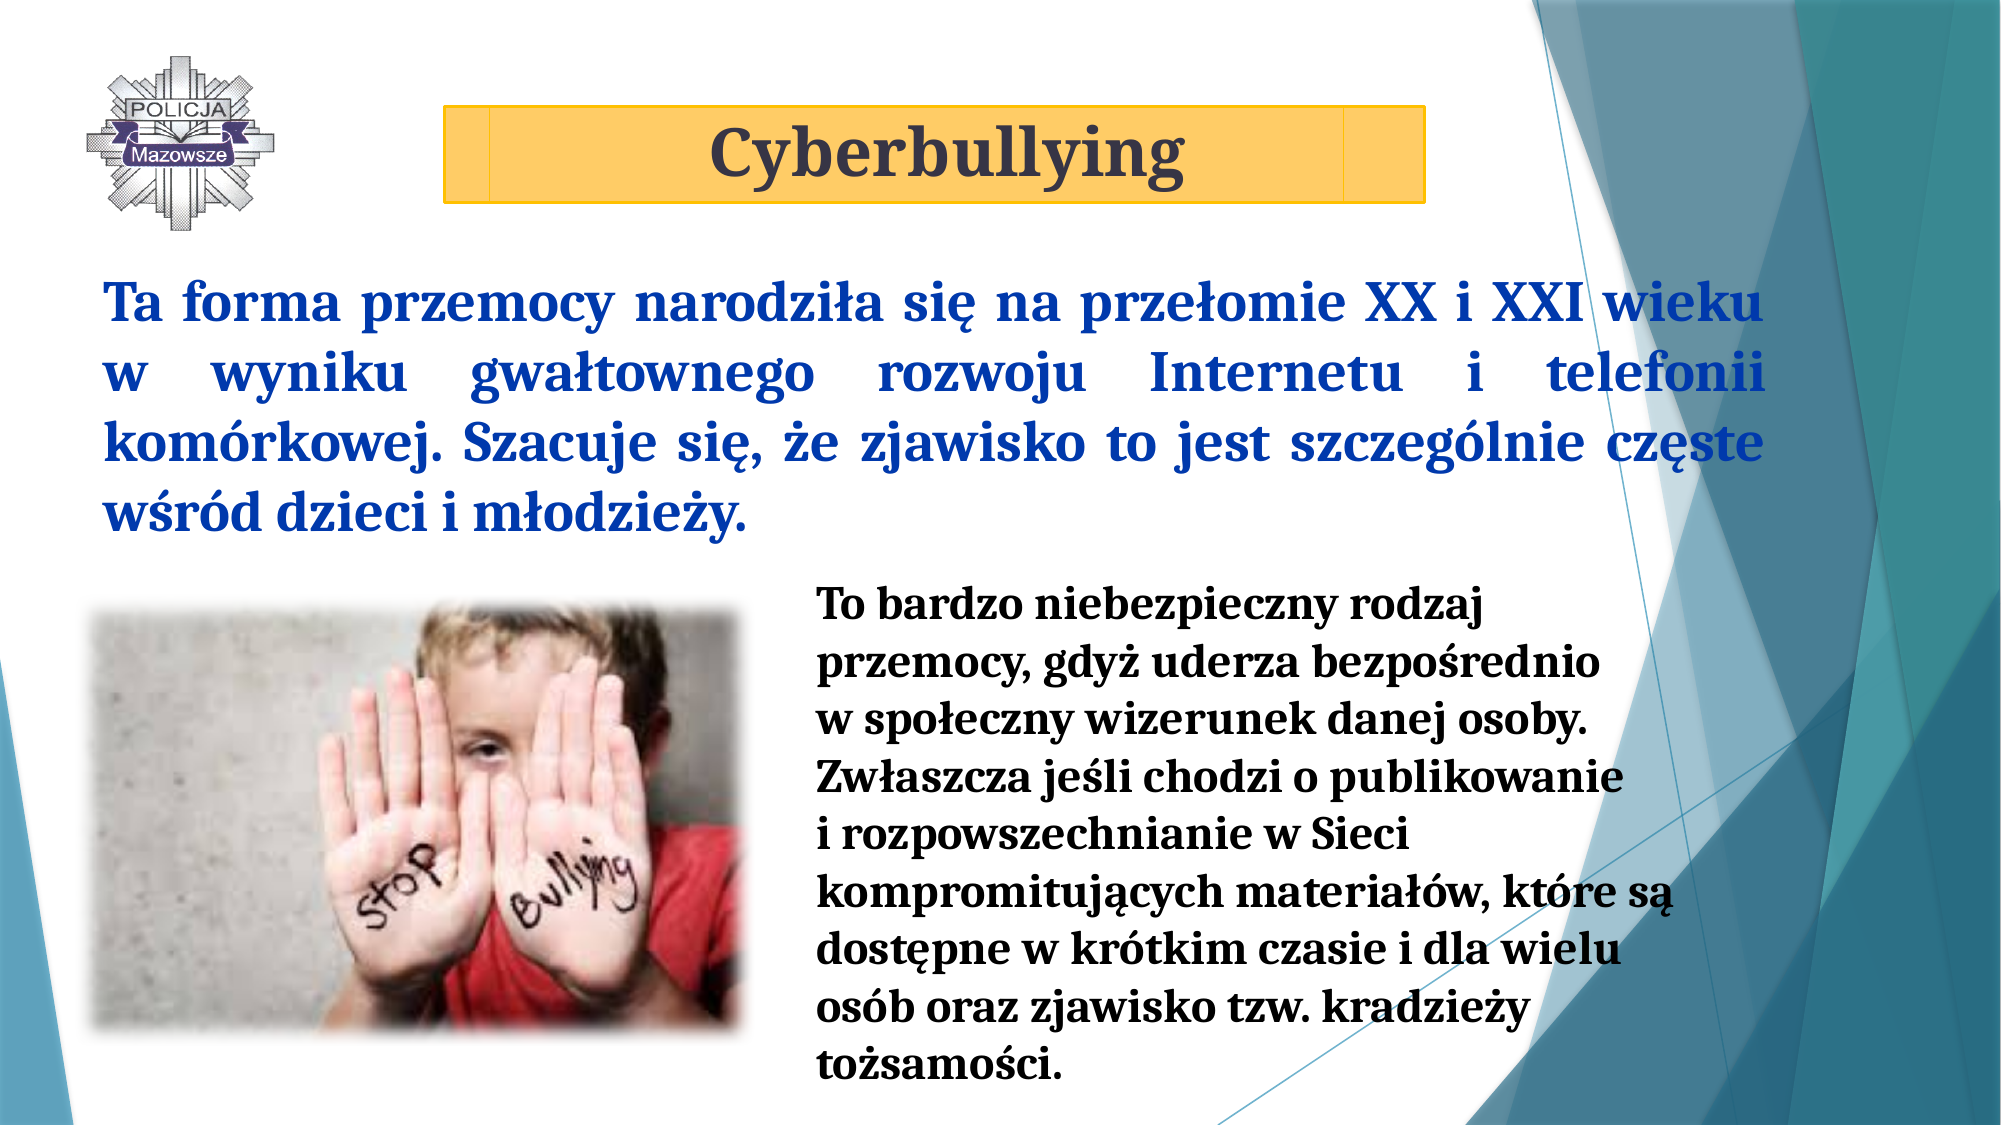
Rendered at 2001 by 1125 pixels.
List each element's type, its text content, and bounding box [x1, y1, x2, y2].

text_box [444, 106, 1426, 204]
text_box To bardzo niebezpieczny rodzaj przemocy, gdyż uderza bezpośrednio w społeczny wizerunek danej osoby. Zwłaszcza jeśli chodzi o publikowanie i rozpowszechnianie w Sieci kompromitujących materiałów, które są dostępne w krótkim czasie i dla wielu osób oraz zjawisko tzw. kradzieży tożsamości. [801, 564, 1711, 1097]
picture [68, 37, 293, 240]
text_box Ta forma przemocy narodziła się na przełomie XX i XXI wieku w wyniku gwałtownego rozwoju Internetu i telefonii komórkowej. Szacuje się, że zjawisko to jest szczególnie częste wśród dzieci i młodzieży. [88, 256, 1782, 621]
picture [73, 593, 756, 1048]
